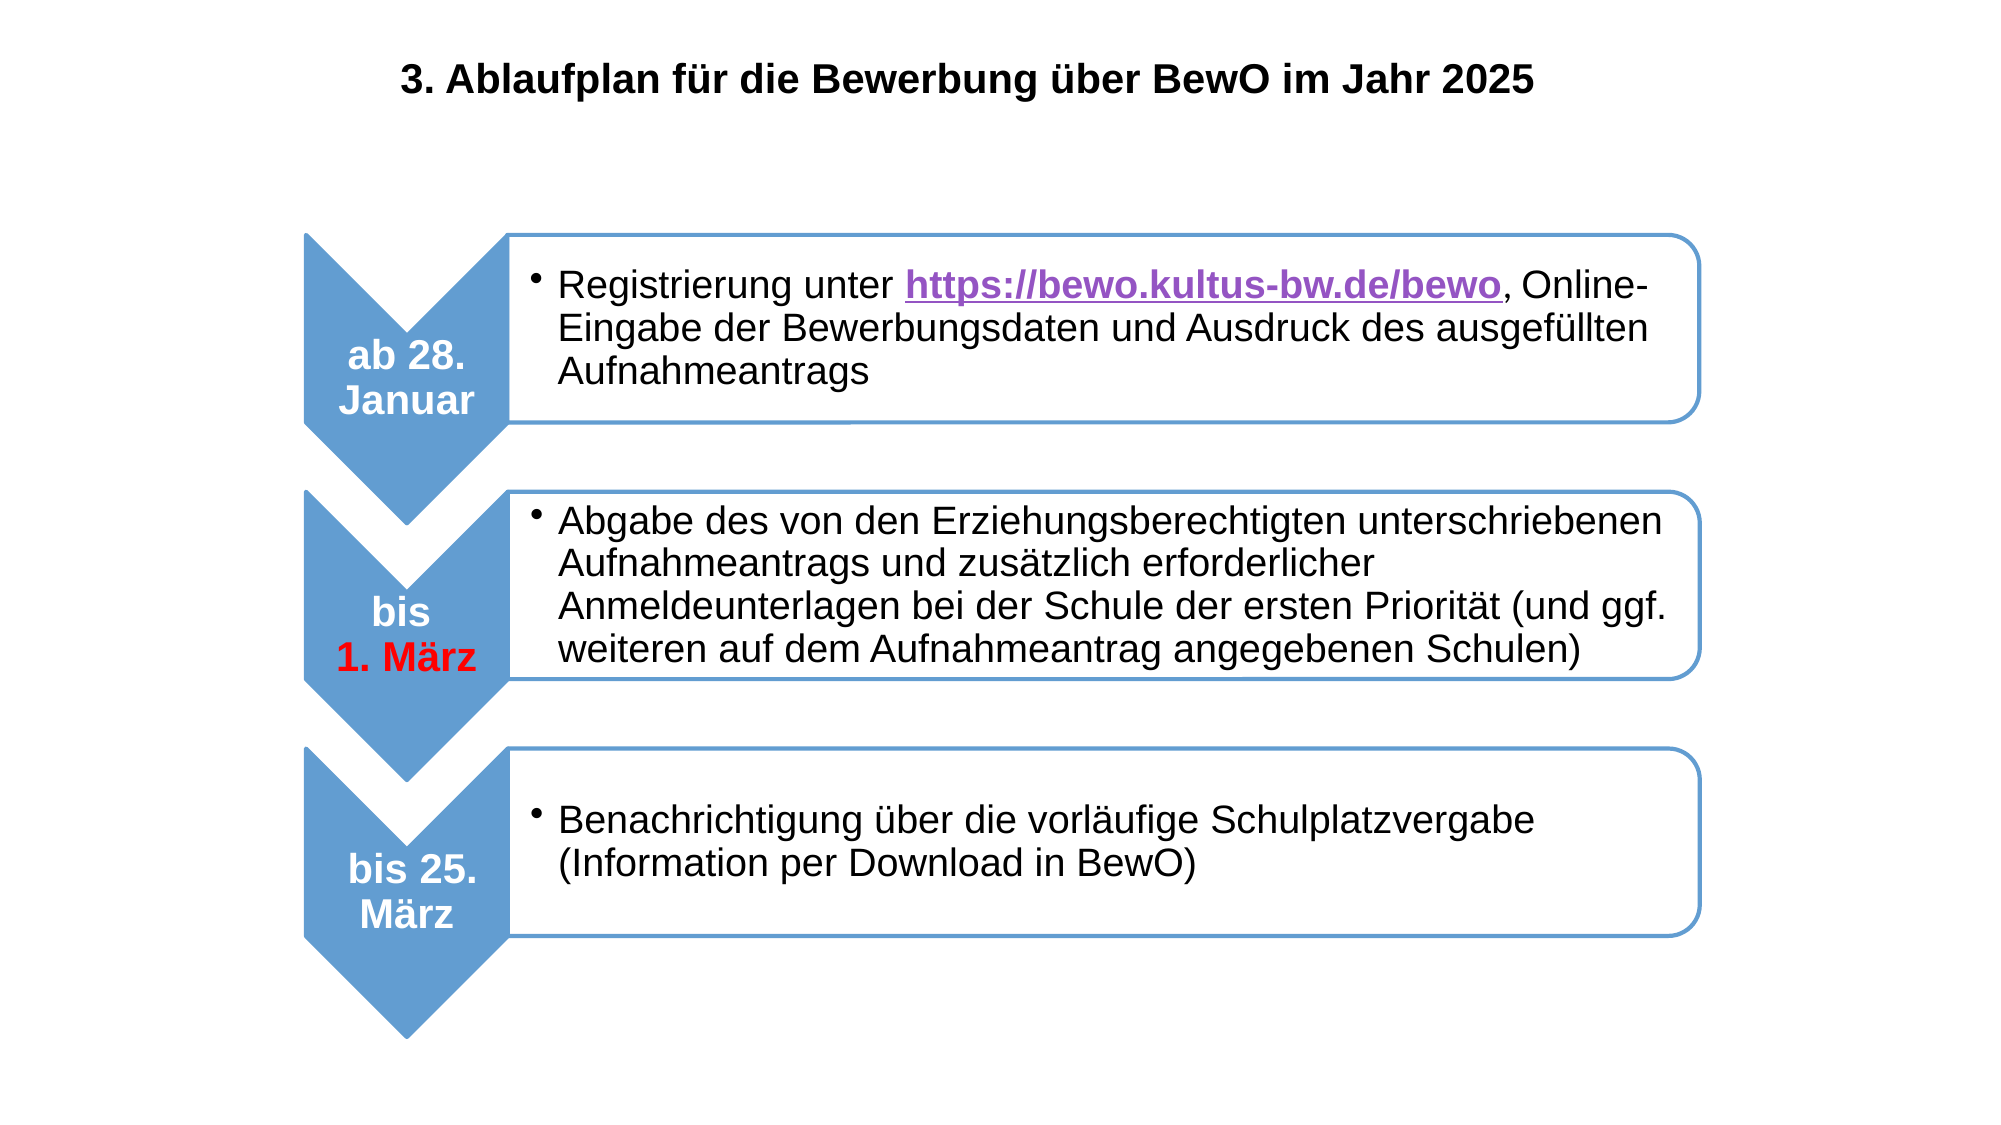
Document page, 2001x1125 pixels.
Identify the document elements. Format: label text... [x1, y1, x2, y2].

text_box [305, 233, 1701, 1038]
text_box 3. Ablaufplan für die Bewerbung über BewO im Jahr 2025 [385, 19, 1839, 109]
